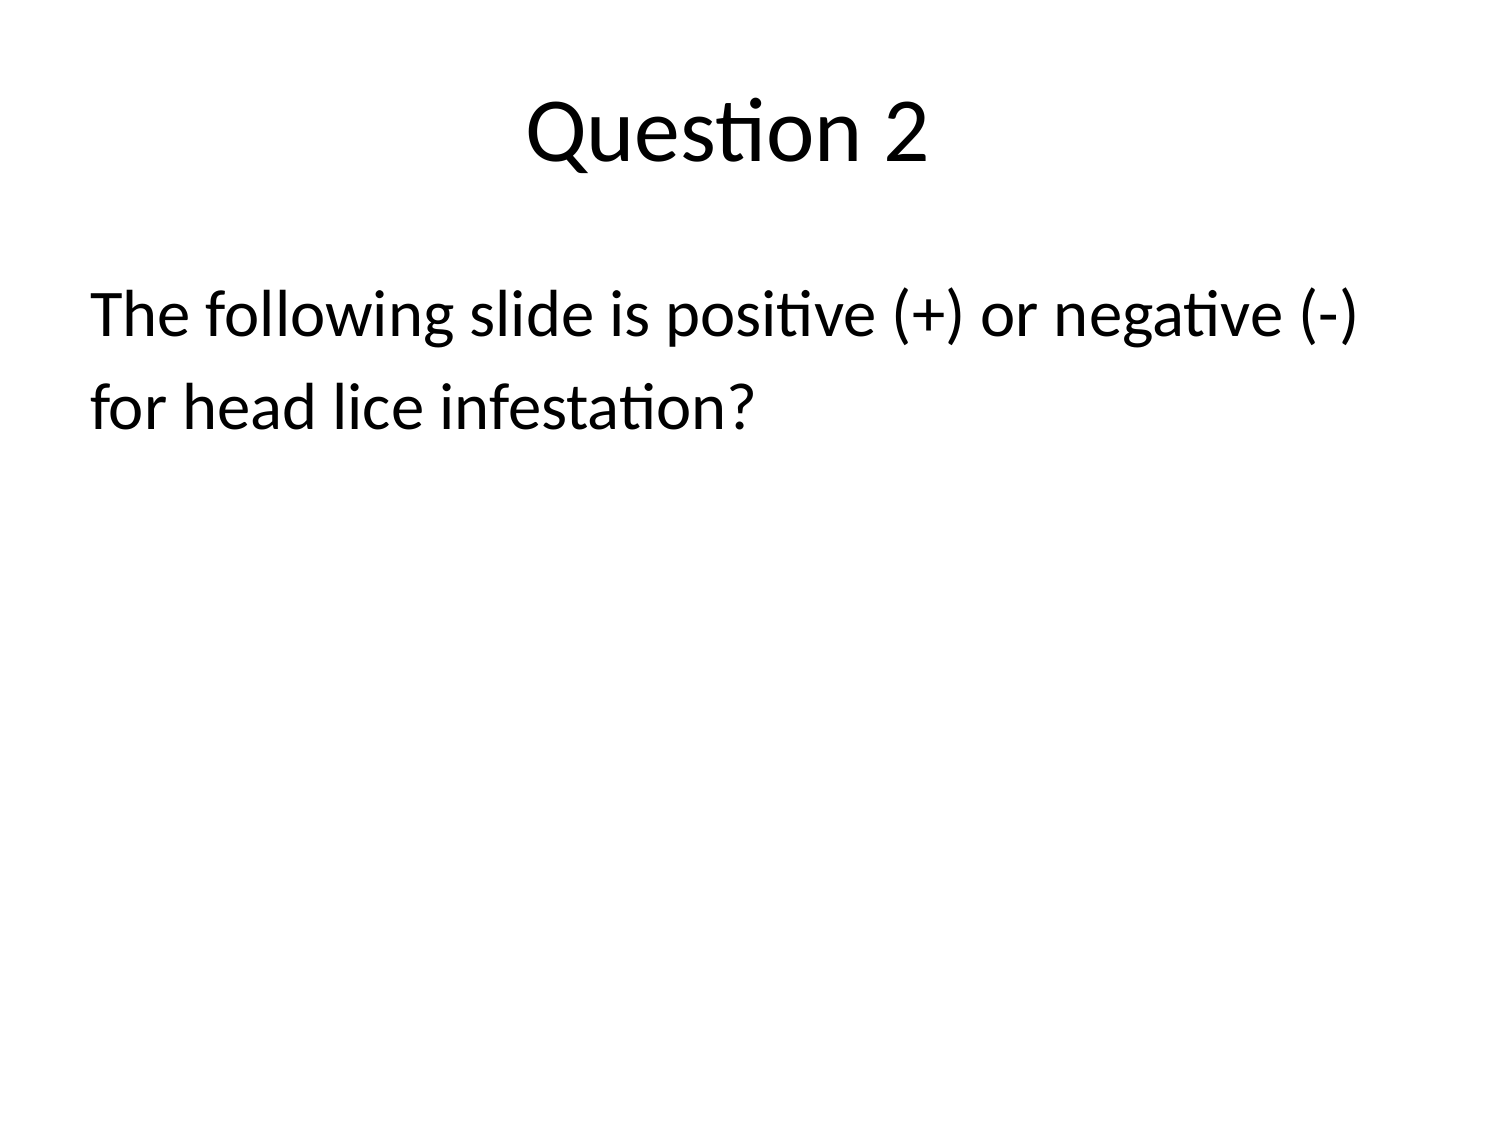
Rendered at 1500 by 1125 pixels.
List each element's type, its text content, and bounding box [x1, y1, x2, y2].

title Question 2 [75, 45, 1425, 233]
list The following slide is positive (+) or negative (-) for head lice infestation? [75, 262, 1425, 1005]
